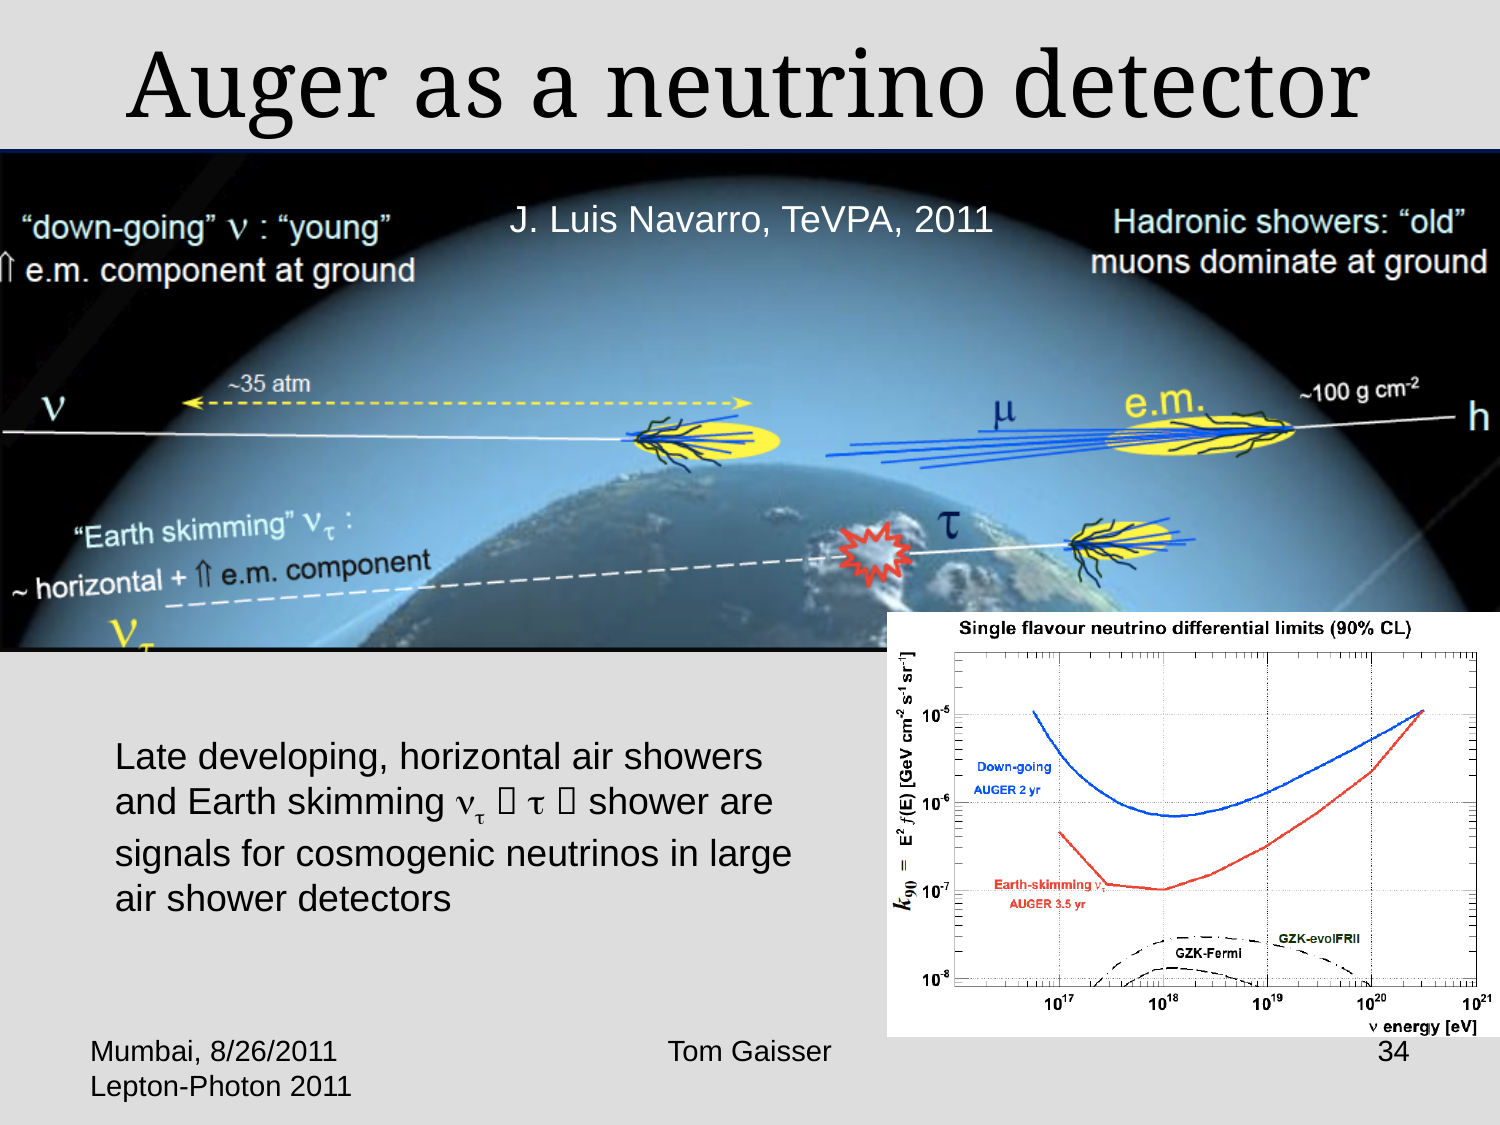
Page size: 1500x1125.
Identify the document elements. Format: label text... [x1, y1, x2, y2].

footer Tom Gaisser [512, 1024, 988, 1103]
slide_number 34 [1074, 1046, 1425, 1103]
picture [887, 612, 1500, 1037]
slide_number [75, 1024, 425, 1103]
text_box Late developing, horizontal air showers and Earth skimming nt  t  shower are signals for cosmogenic neutrinos in large air shower detectors [99, 724, 813, 926]
title Auger as a neutrino detector [75, 0, 1425, 148]
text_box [0, 149, 1500, 653]
